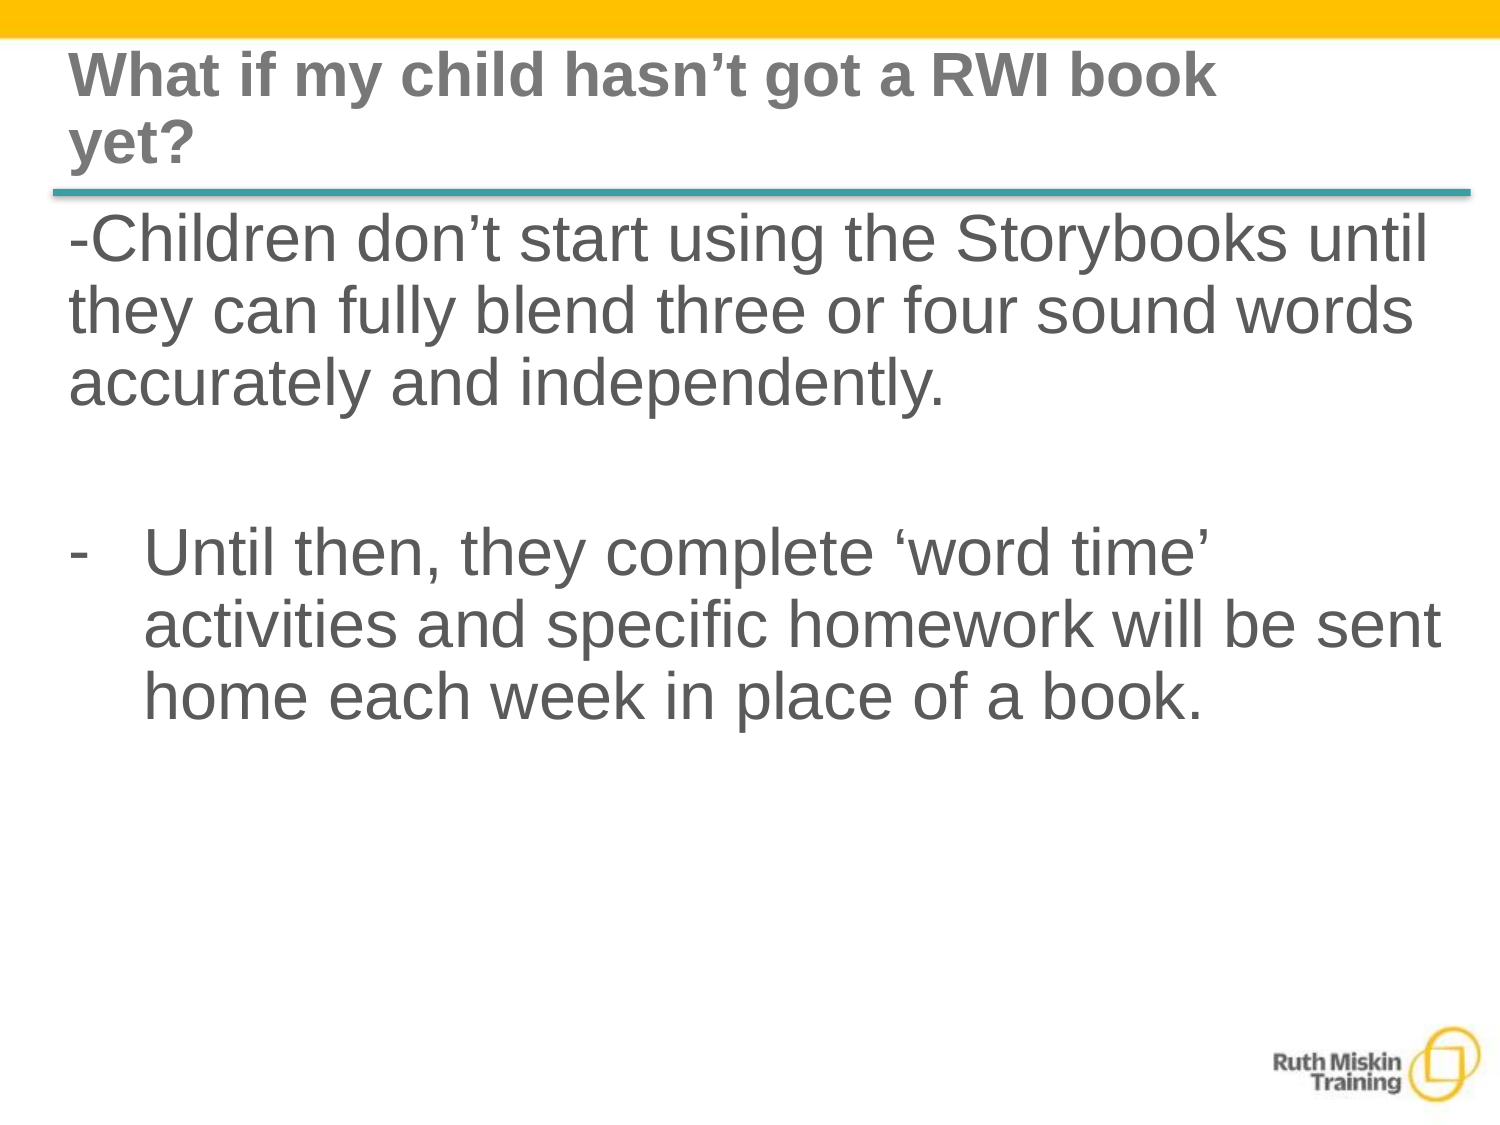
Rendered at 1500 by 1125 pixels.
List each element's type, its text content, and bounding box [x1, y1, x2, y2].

title What if my child hasn’t got a RWI book yet? [52, 42, 1281, 185]
list -Children don’t start using the Storybooks until they can fully blend three or four sound words accurately and independently. Until then, they complete ‘word time’ activities and specific homework will be sent home each week in place of a book. [52, 196, 1471, 1024]
picture [0, 0, 1500, 1125]
